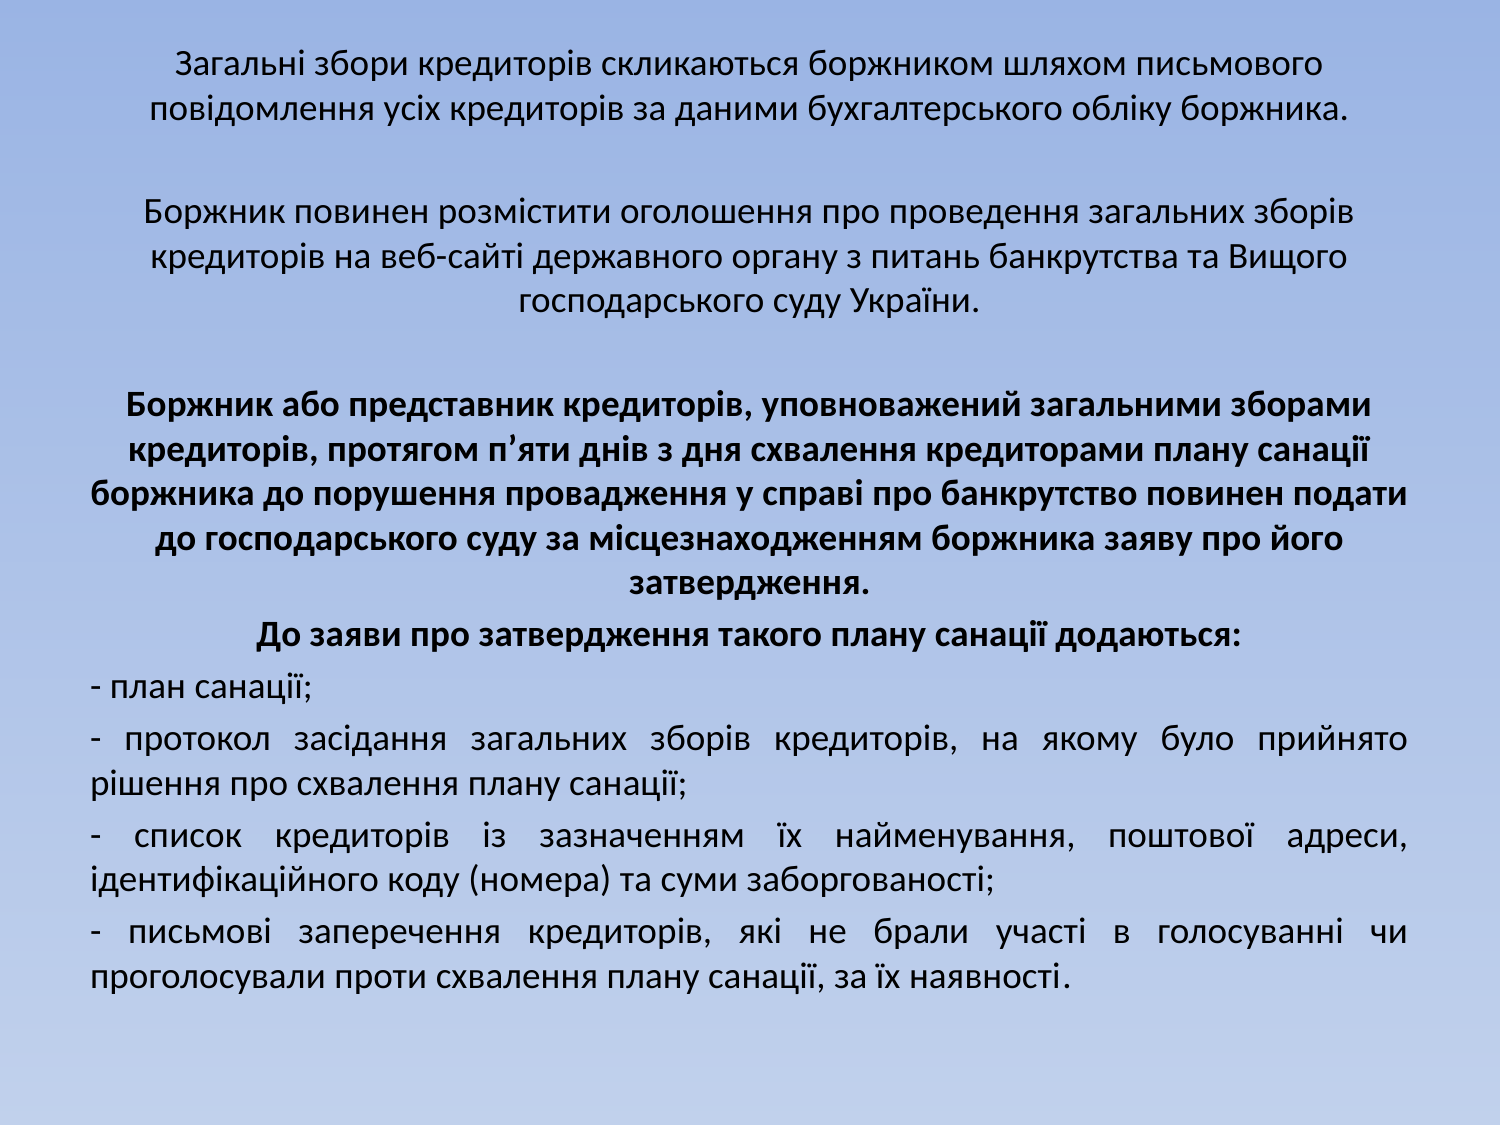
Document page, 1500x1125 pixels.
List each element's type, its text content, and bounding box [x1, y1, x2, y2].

list Загальні збори кредиторів скликаються боржником шляхом письмового повідомлення усіх кредиторів за даними бухгалтерського обліку боржника. Боржник повинен розмістити оголошення про проведення загальних зборів кредиторів на веб-сайті державного органу з питань банкрутства та Вищого господарського суду України. Боржник або представник кредиторів, уповноважений загальними зборами кредиторів, протягом п’яти днів з дня схвалення кредиторами плану санації боржника до порушення провадження у справі про банкрутство повинен подати до господарського суду за місцезнаходженням боржника заяву про його затвердження. До заяви про затвердження такого плану санації додаються: - план санації; - протокол засідання загальних зборів кредиторів, на якому було прийнято рішення про схвалення плану санації; - список кредиторів із зазначенням їх найменування, поштової адреси, ідентифікаційного коду (номера) та суми заборгованості; - письмові заперечення кредиторів, які не брали участі в голосуванні чи проголосували проти схвалення плану санації, за їх наявності. [75, 30, 1425, 1005]
